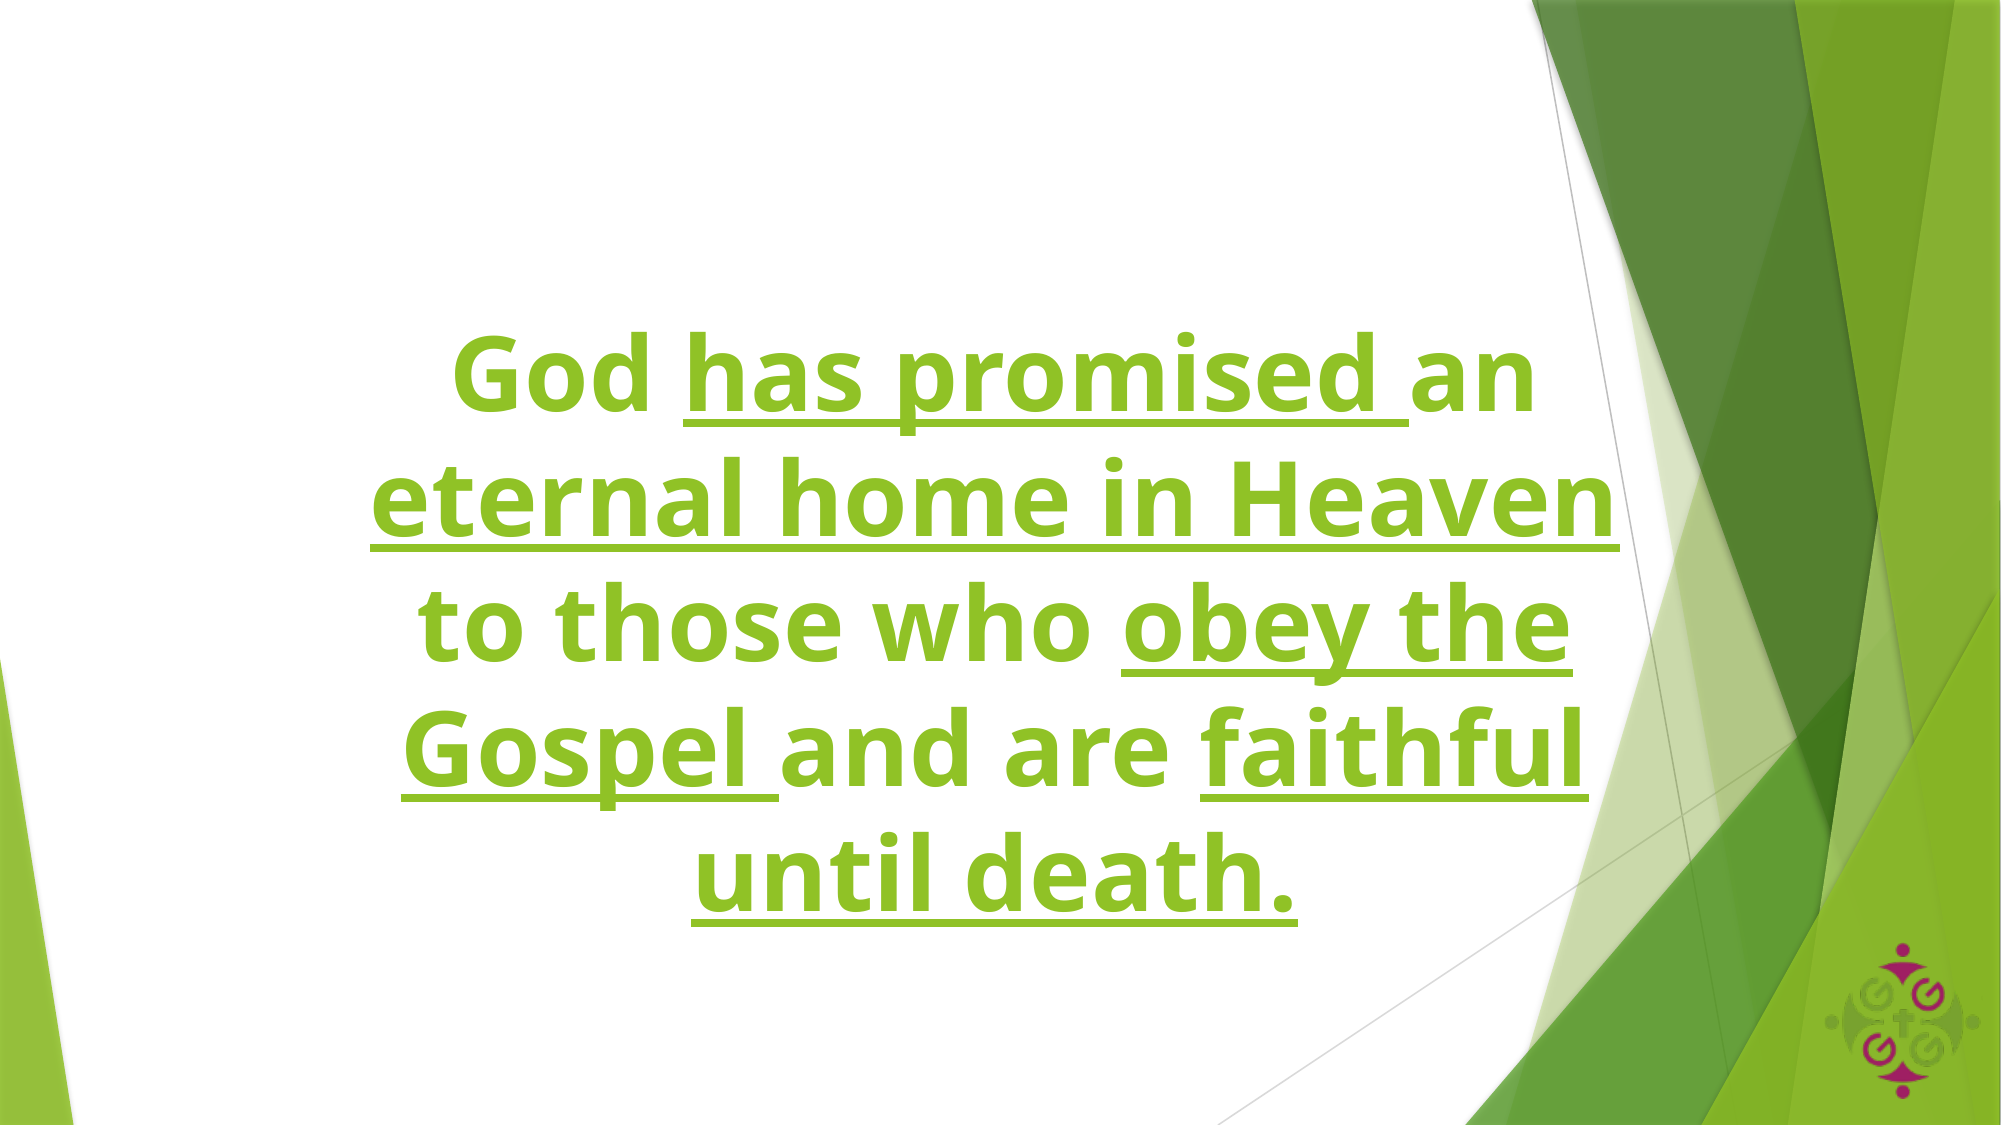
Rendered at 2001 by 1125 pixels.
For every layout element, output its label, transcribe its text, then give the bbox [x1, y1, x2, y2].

text_box God has promised an eternal home in Heaven to those who obey the Gospel and are faithful until death. [289, 299, 1700, 1075]
picture [1824, 942, 1983, 1099]
